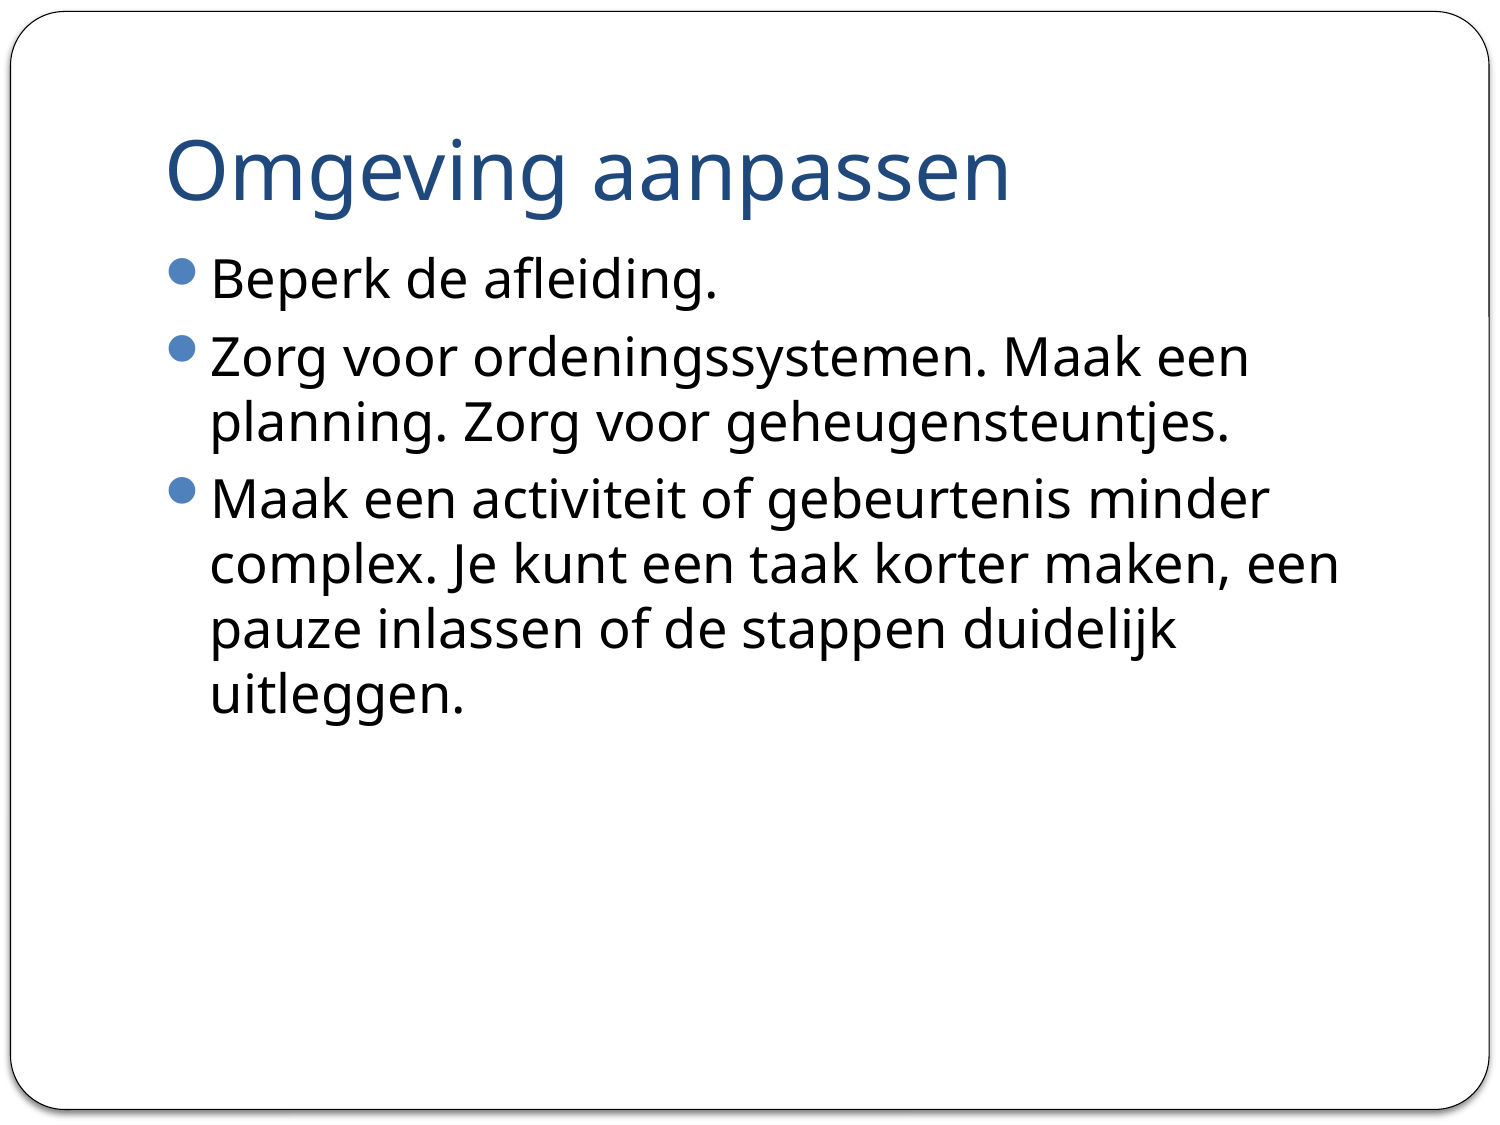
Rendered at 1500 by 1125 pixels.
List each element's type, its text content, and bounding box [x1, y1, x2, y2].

list Beperk de afleiding. Zorg voor ordeningssystemen. Maak een planning. Zorg voor geheugensteuntjes. Maak een activiteit of gebeurtenis minder complex. Je kunt een taak korter maken, een pauze inlassen of de stappen duidelijk uitleggen. [150, 237, 1425, 988]
title Omgeving aanpassen [150, 45, 1425, 233]
